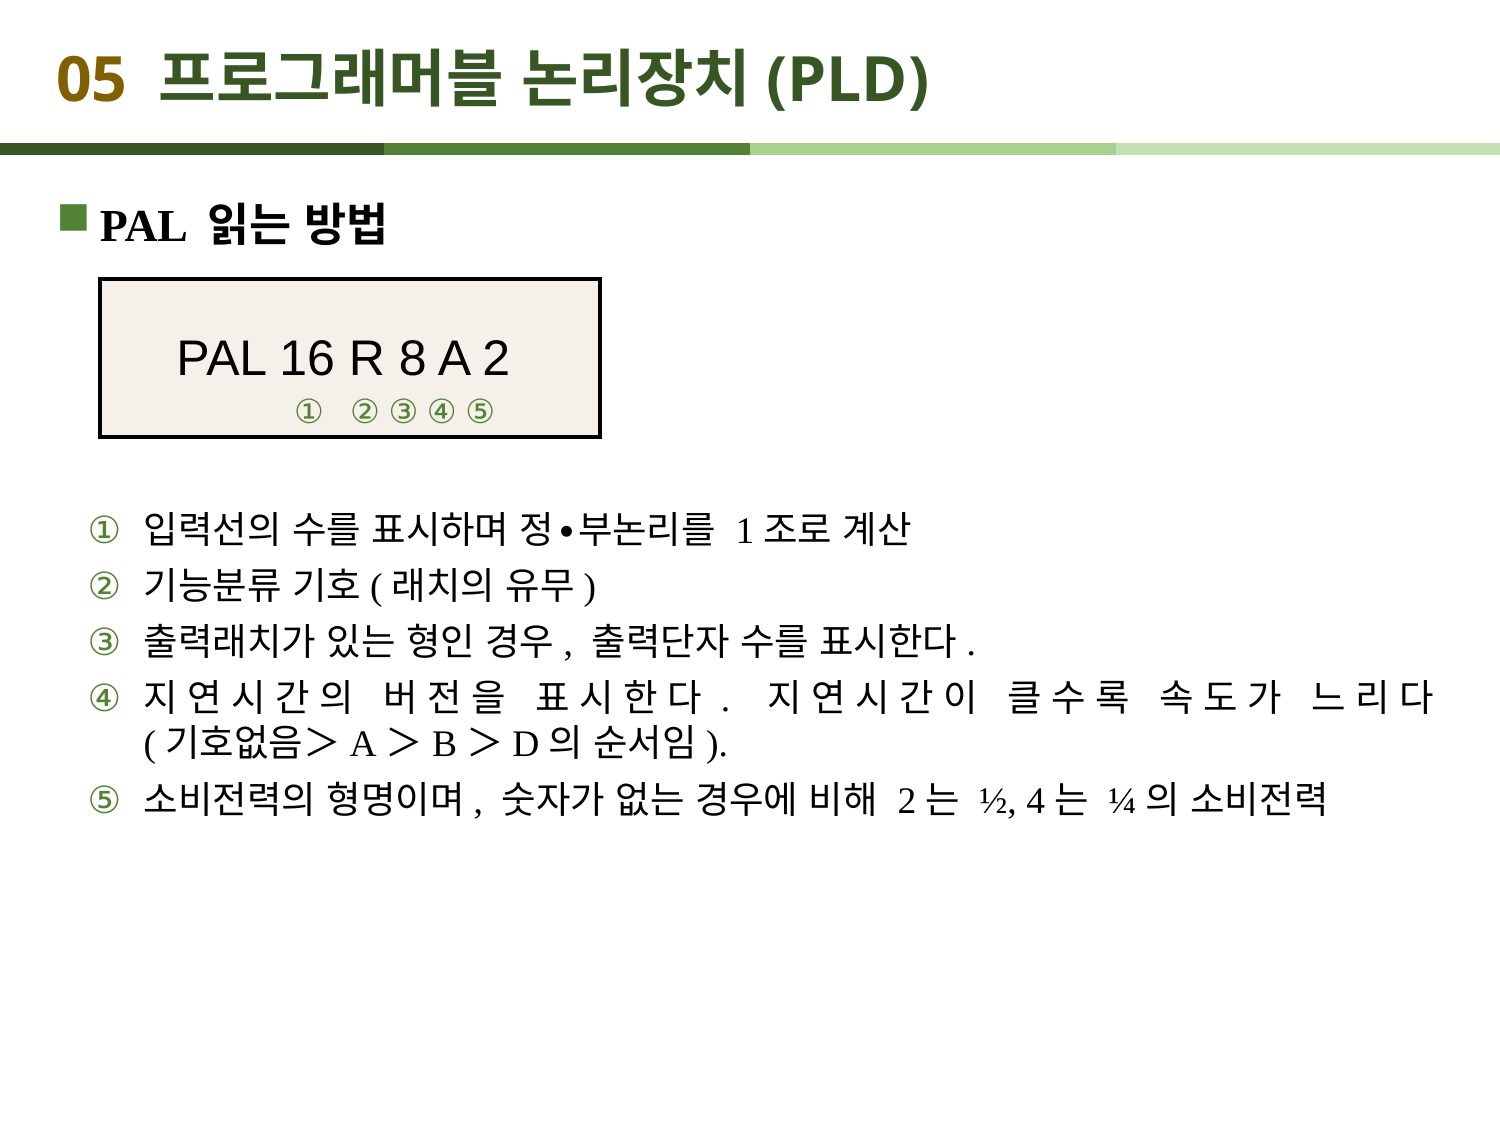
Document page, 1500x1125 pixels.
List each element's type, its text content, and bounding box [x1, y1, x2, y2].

title 05 프로그래머블 논리장치(PLD) [41, 31, 1282, 121]
text_box ① ② ③ ④ ⑤ [279, 383, 678, 438]
list PAL 읽는 방법 입력선의 수를 표시하며 정∙부논리를 1조로 계산 기능분류 기호(래치의 유무) 출력래치가 있는 형인 경우, 출력단자 수를 표시한다. 지연시간의 버전을 표시한다. 지연시간이 클수록 속도가 느리다 (기호없음＞A＞B＞D의 순서임). 소비전력의 형명이며, 숫자가 없는 경우에 비해 2는 ½, 4는 ¼의 소비전력 [41, 160, 1459, 1059]
table_header PAL 16 R 8 A 2 [102, 281, 598, 435]
